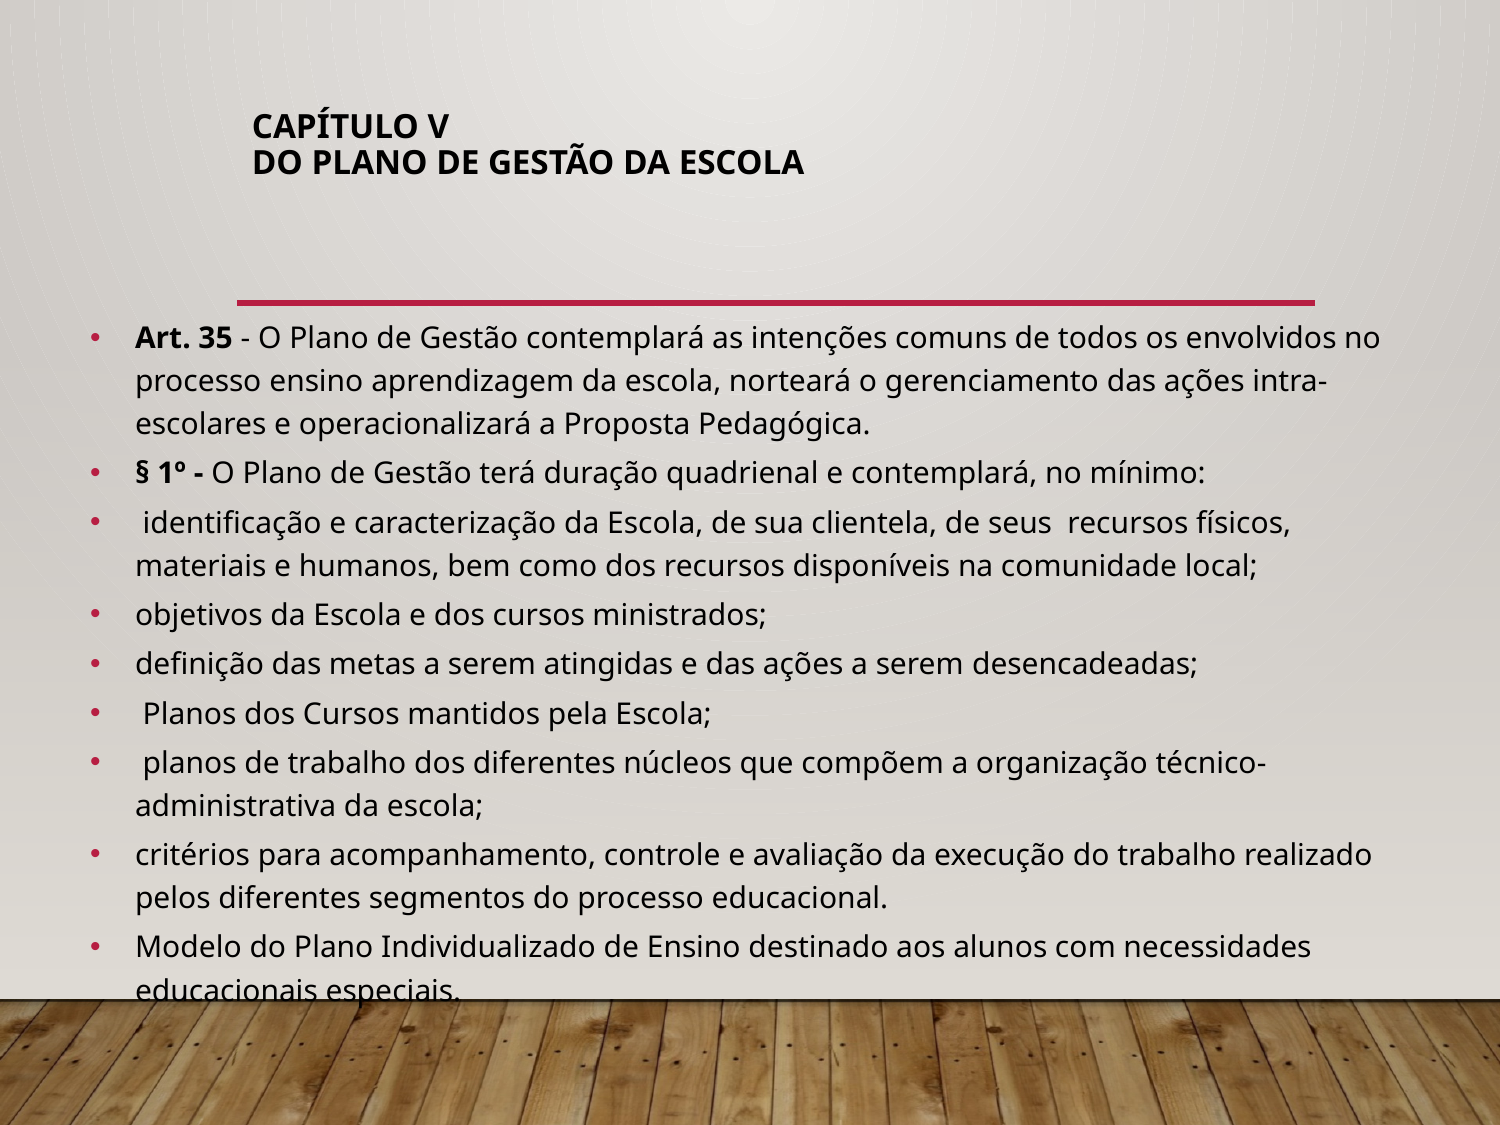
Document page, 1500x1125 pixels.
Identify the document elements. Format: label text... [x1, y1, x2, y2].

picture [0, 999, 1500, 1125]
title Capítulo V Do Plano de Gestão da Escola [236, 66, 1315, 304]
list Art. 35 - O Plano de Gestão contemplará as intenções comuns de todos os envolvidos no processo ensino aprendizagem da escola, norteará o gerenciamento das ações intra-escolares e operacionalizará a Proposta Pedagógica. § 1º - O Plano de Gestão terá duração quadrienal e contemplará, no mínimo: identificação e caracterização da Escola, de sua clientela, de seus recursos físicos, materiais e humanos, bem como dos recursos disponíveis na comunidade local; objetivos da Escola e dos cursos ministrados; definição das metas a serem atingidas e das ações a serem desencadeadas; Planos dos Cursos mantidos pela Escola; planos de trabalho dos diferentes núcleos que compõem a organização técnico-administrativa da escola; critérios para acompanhamento, controle e avaliação da execução do trabalho realizado pelos diferentes segmentos do processo educacional. Modelo do Plano Individualizado de Ensino destinado aos alunos com necessidades educacionais especiais. [75, 304, 1425, 1035]
